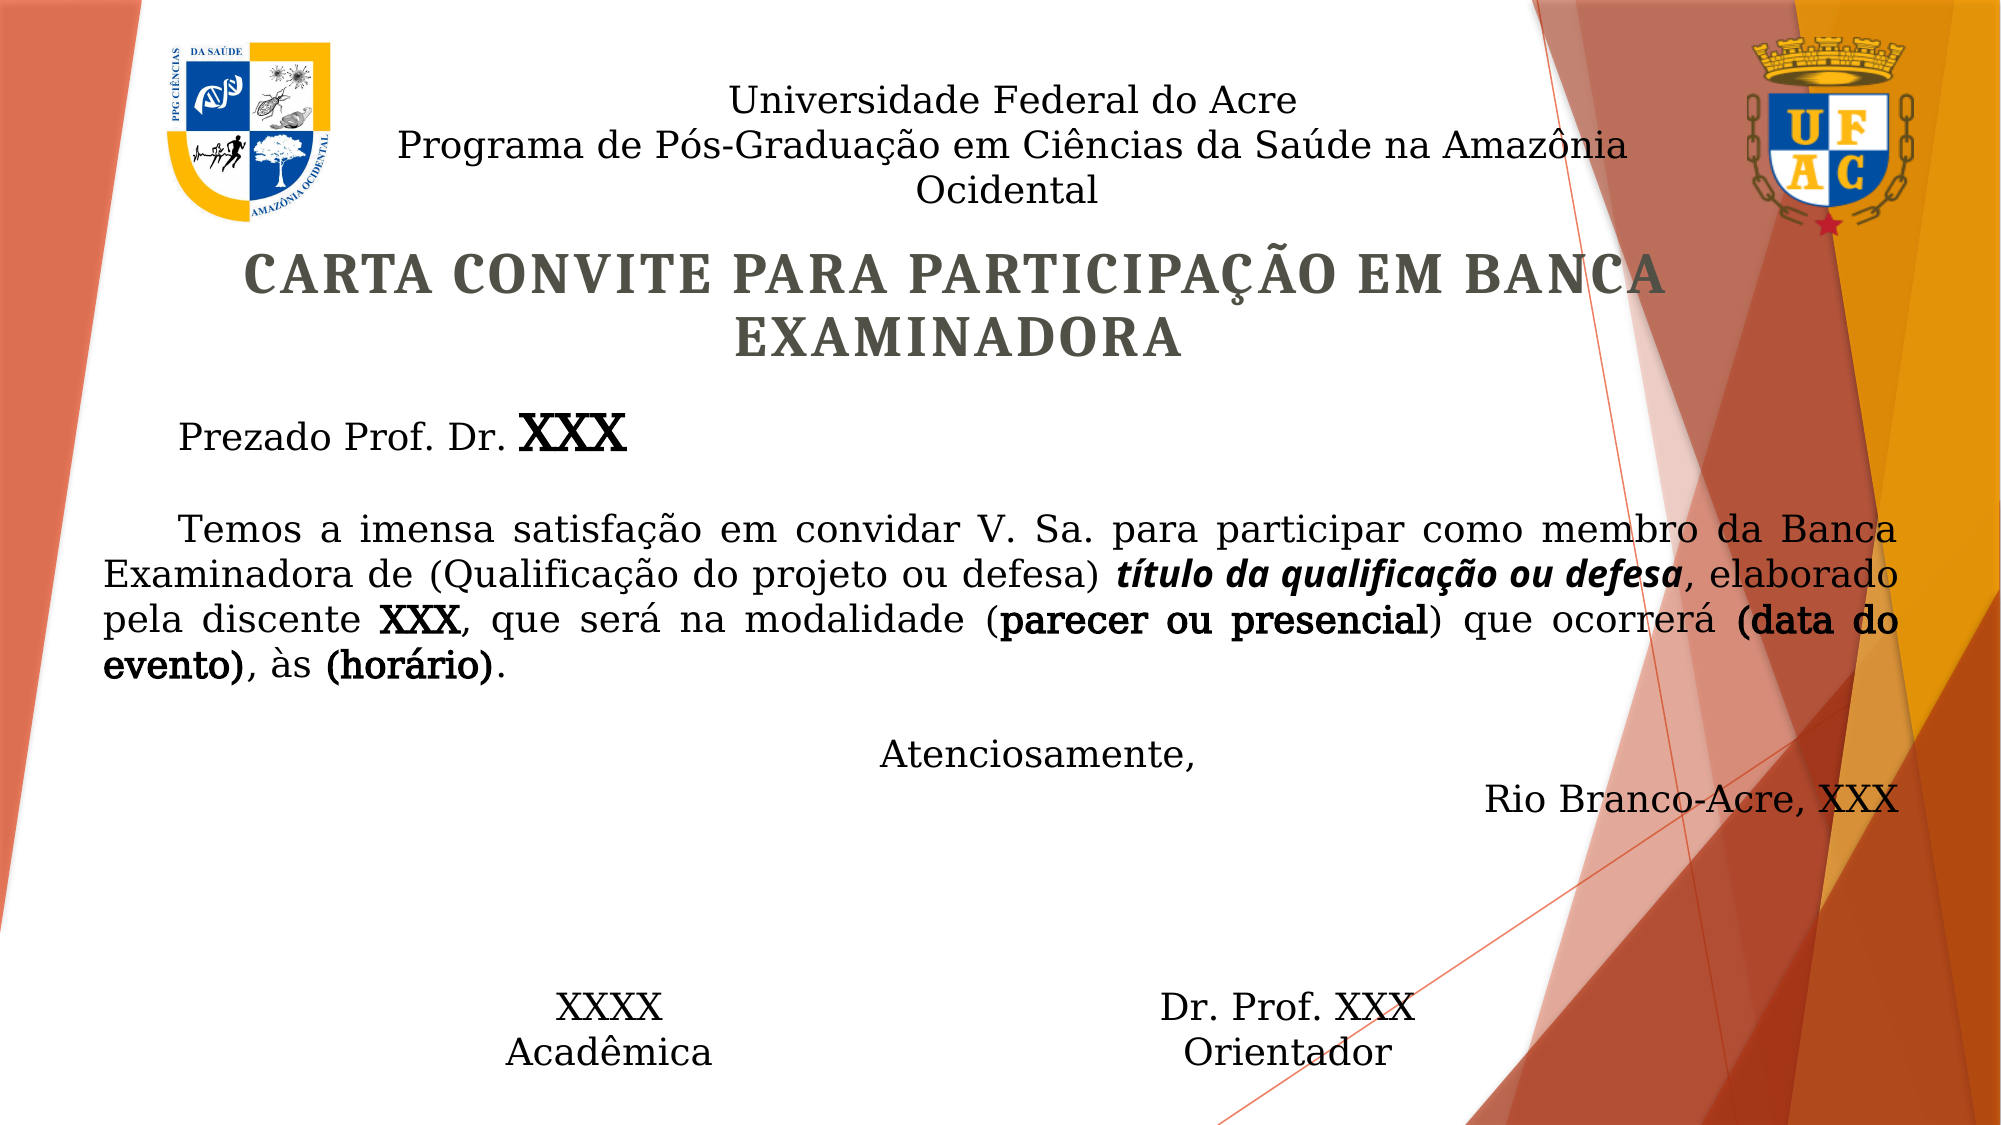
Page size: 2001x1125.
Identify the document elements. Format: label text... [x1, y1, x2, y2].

text_box Prezado Prof. Dr. XXX Temos a imensa satisfação em convidar V. Sa. para participar como membro da Banca Examinadora de (Qualificação do projeto ou defesa) título da qualificação ou defesa, elaborado pela discente XXX, que será na modalidade (parecer ou presencial) que ocorrerá (data do evento), às (horário). Atenciosamente, Rio Branco-Acre, XXX [88, 393, 1914, 828]
text_box Dr. Prof. XXX Orientador [957, 976, 1618, 1081]
picture [165, 41, 331, 223]
picture [1745, 36, 1915, 237]
text_box Universidade Federal do Acre Programa de Pós-Graduação em Ciências da Saúde na Amazônia Ocidental [336, 68, 1718, 219]
text_box carta convite para participação em banca examinadora [2, 236, 1914, 332]
text_box XXXX Acadêmica [330, 976, 889, 1081]
